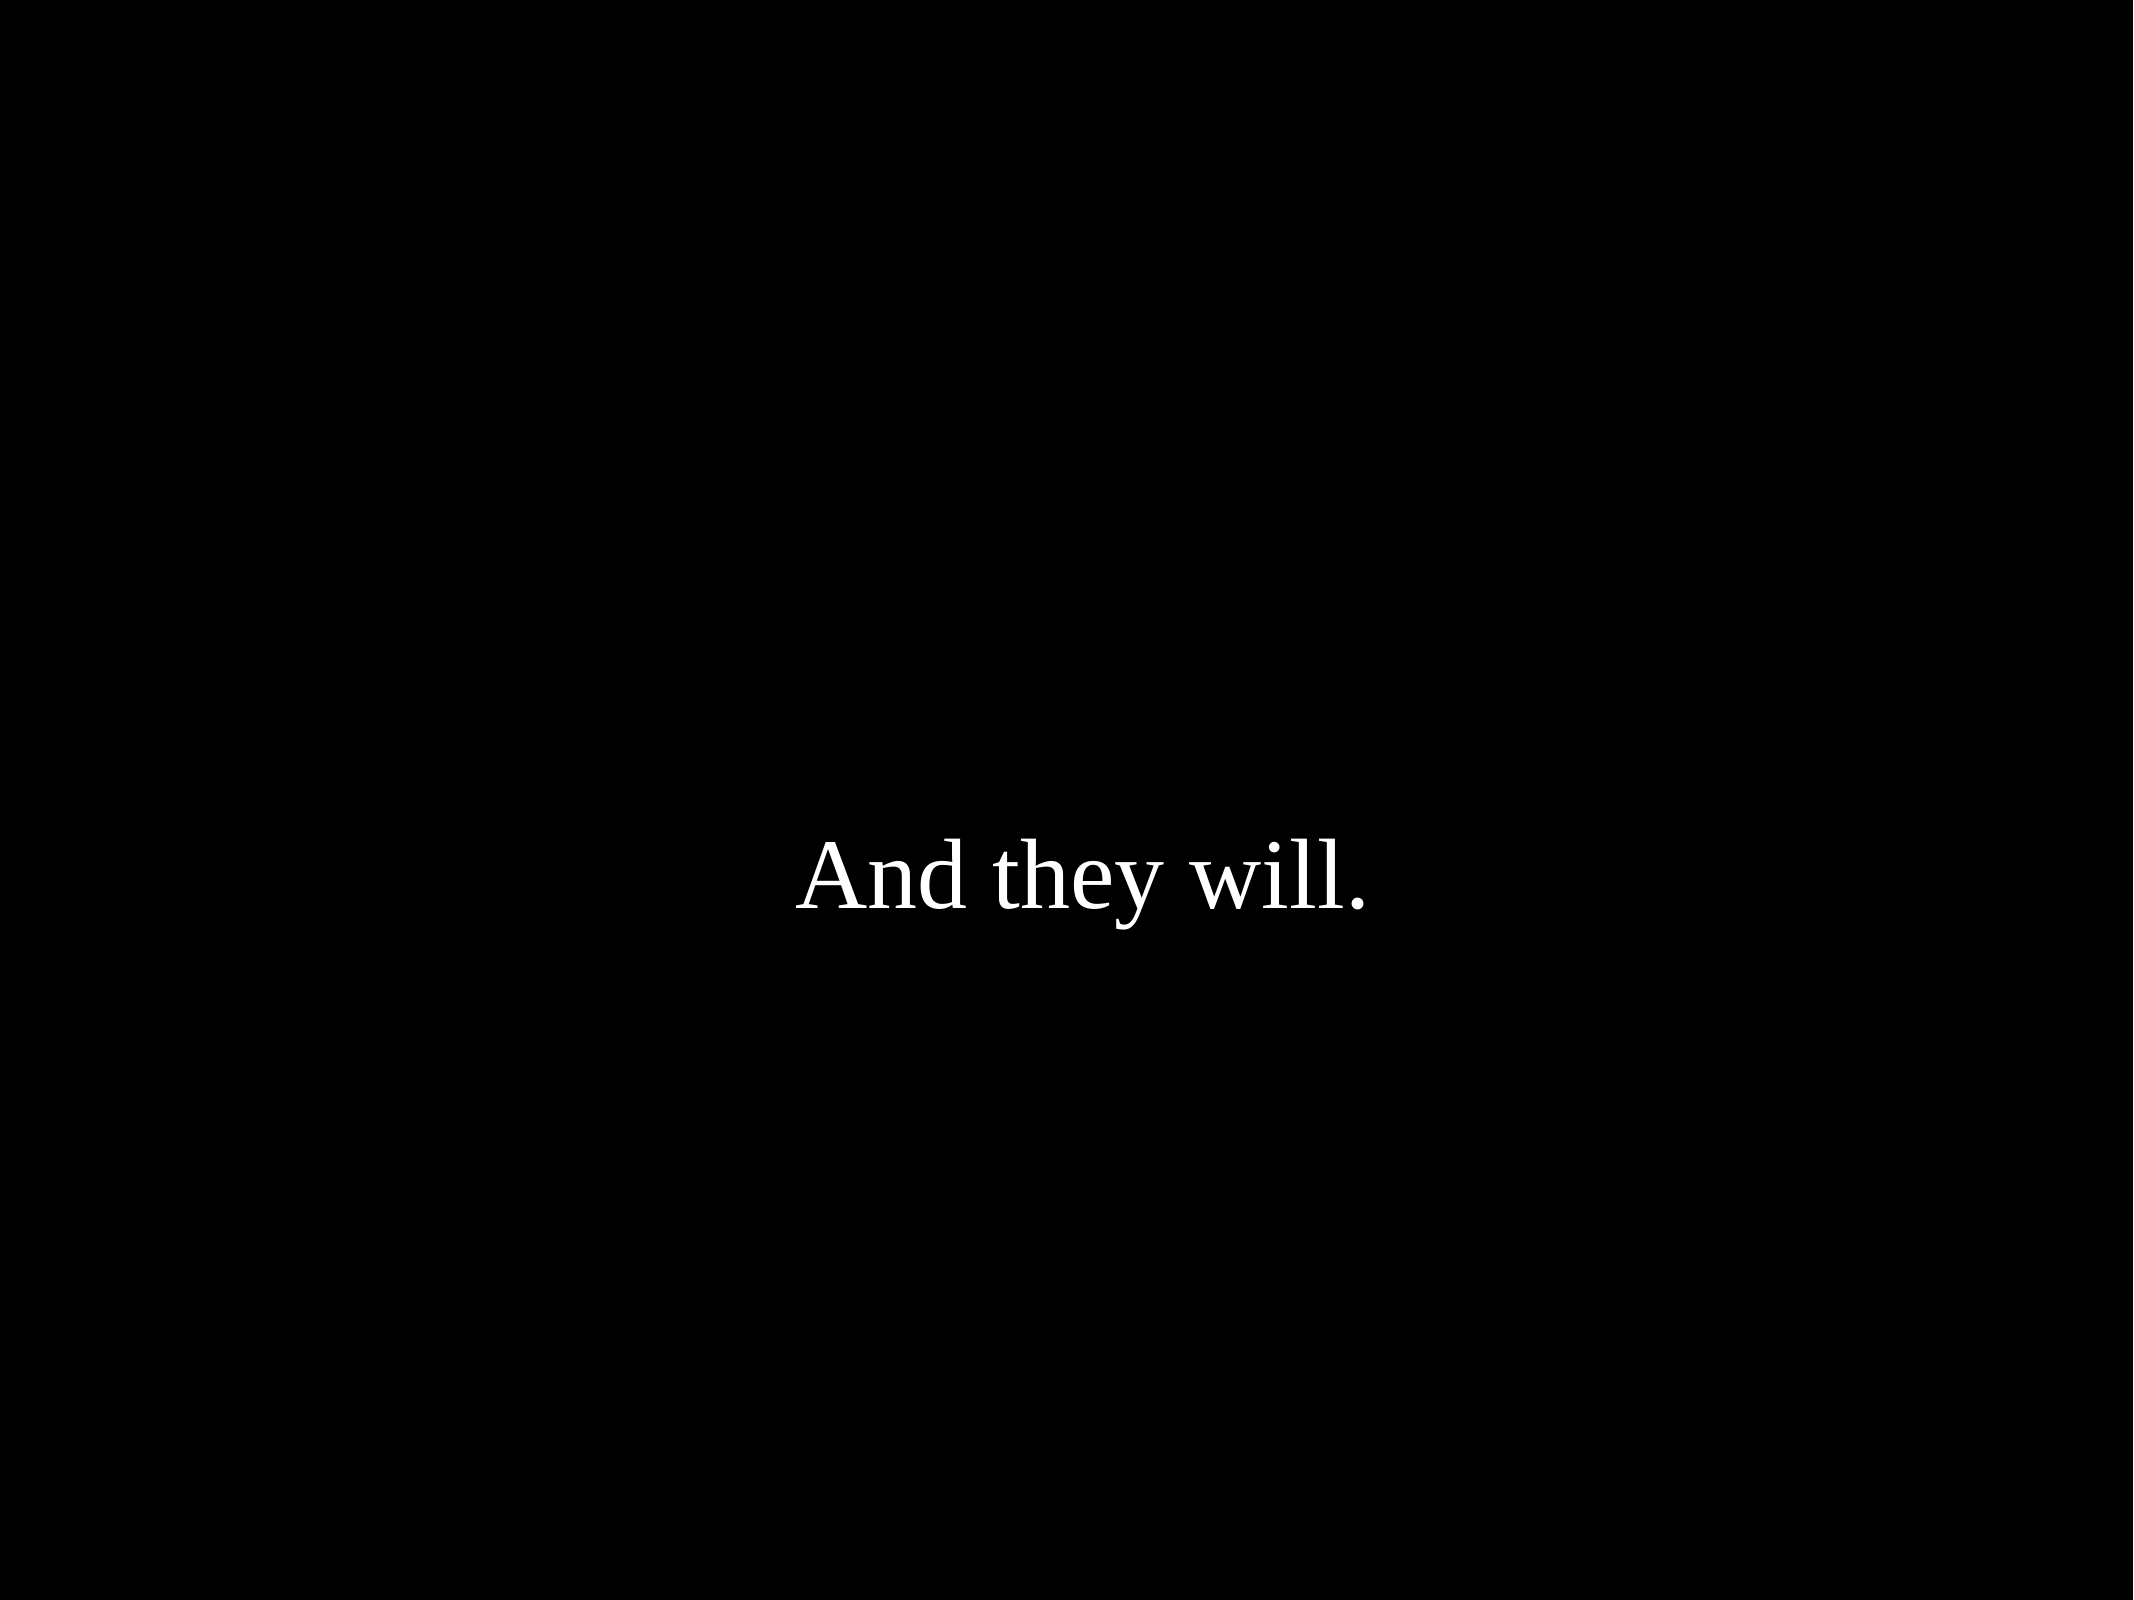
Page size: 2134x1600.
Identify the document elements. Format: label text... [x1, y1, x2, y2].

text_box And they will. [170, 436, 1963, 1300]
